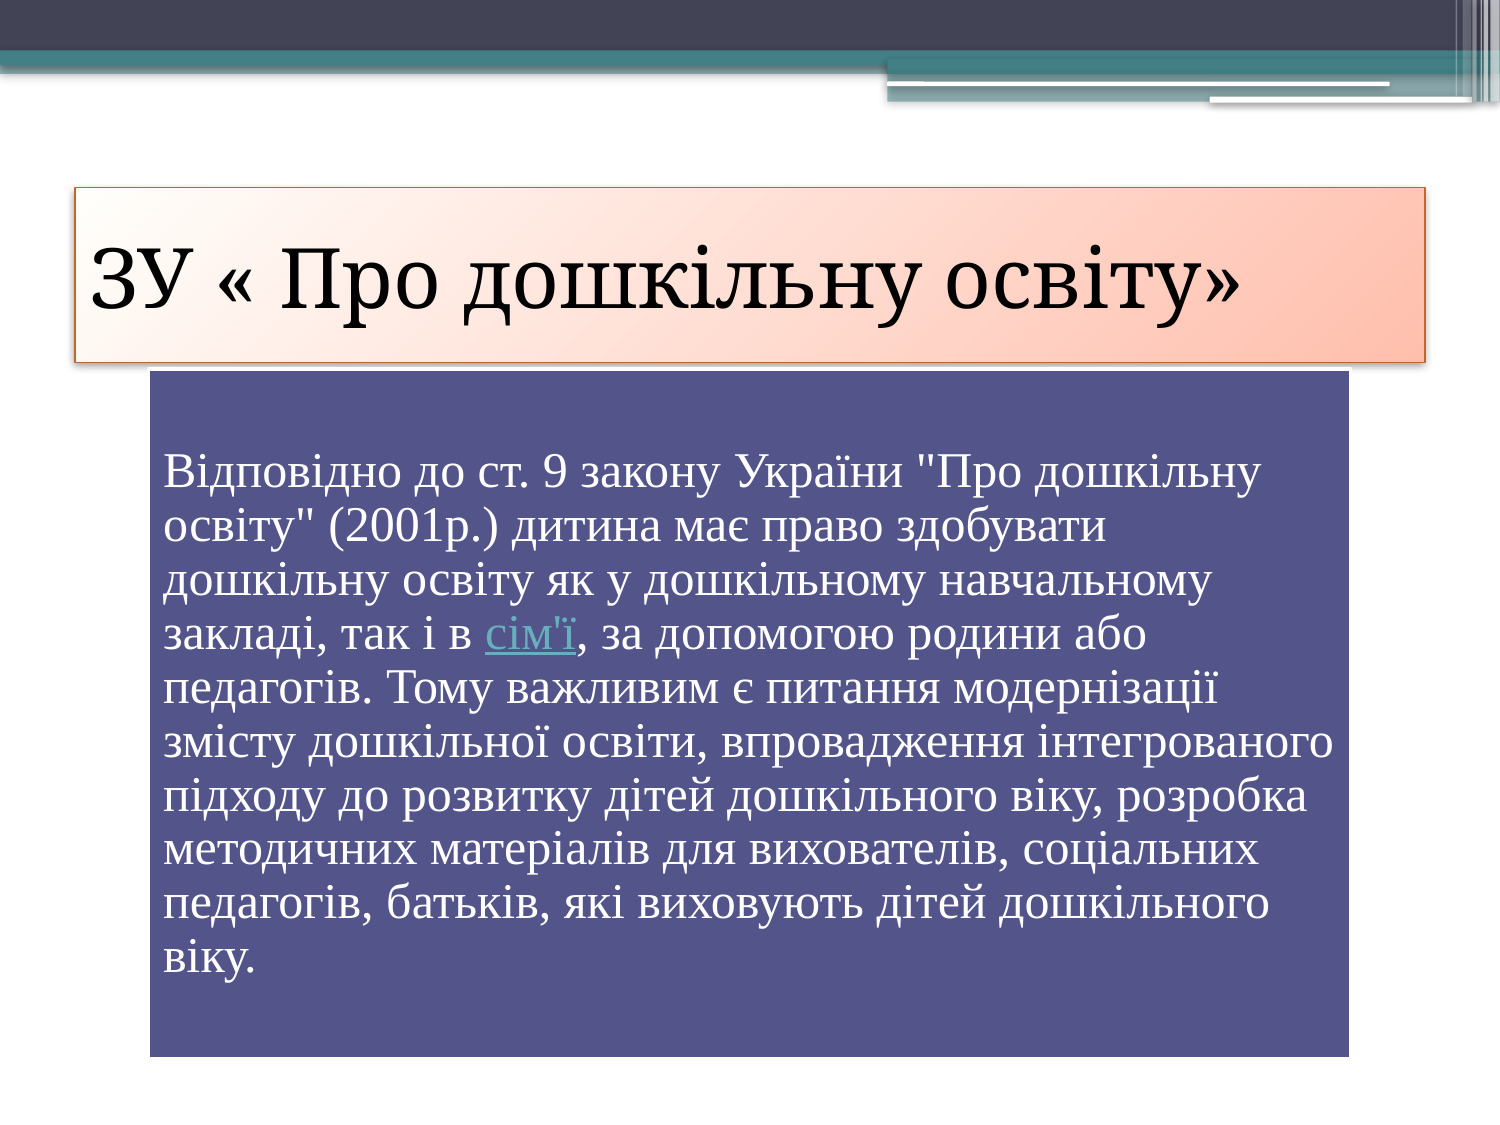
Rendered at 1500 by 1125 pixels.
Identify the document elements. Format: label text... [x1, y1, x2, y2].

title ЗУ « Про дошкільну освіту» [74, 187, 1426, 363]
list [74, 368, 1426, 1079]
